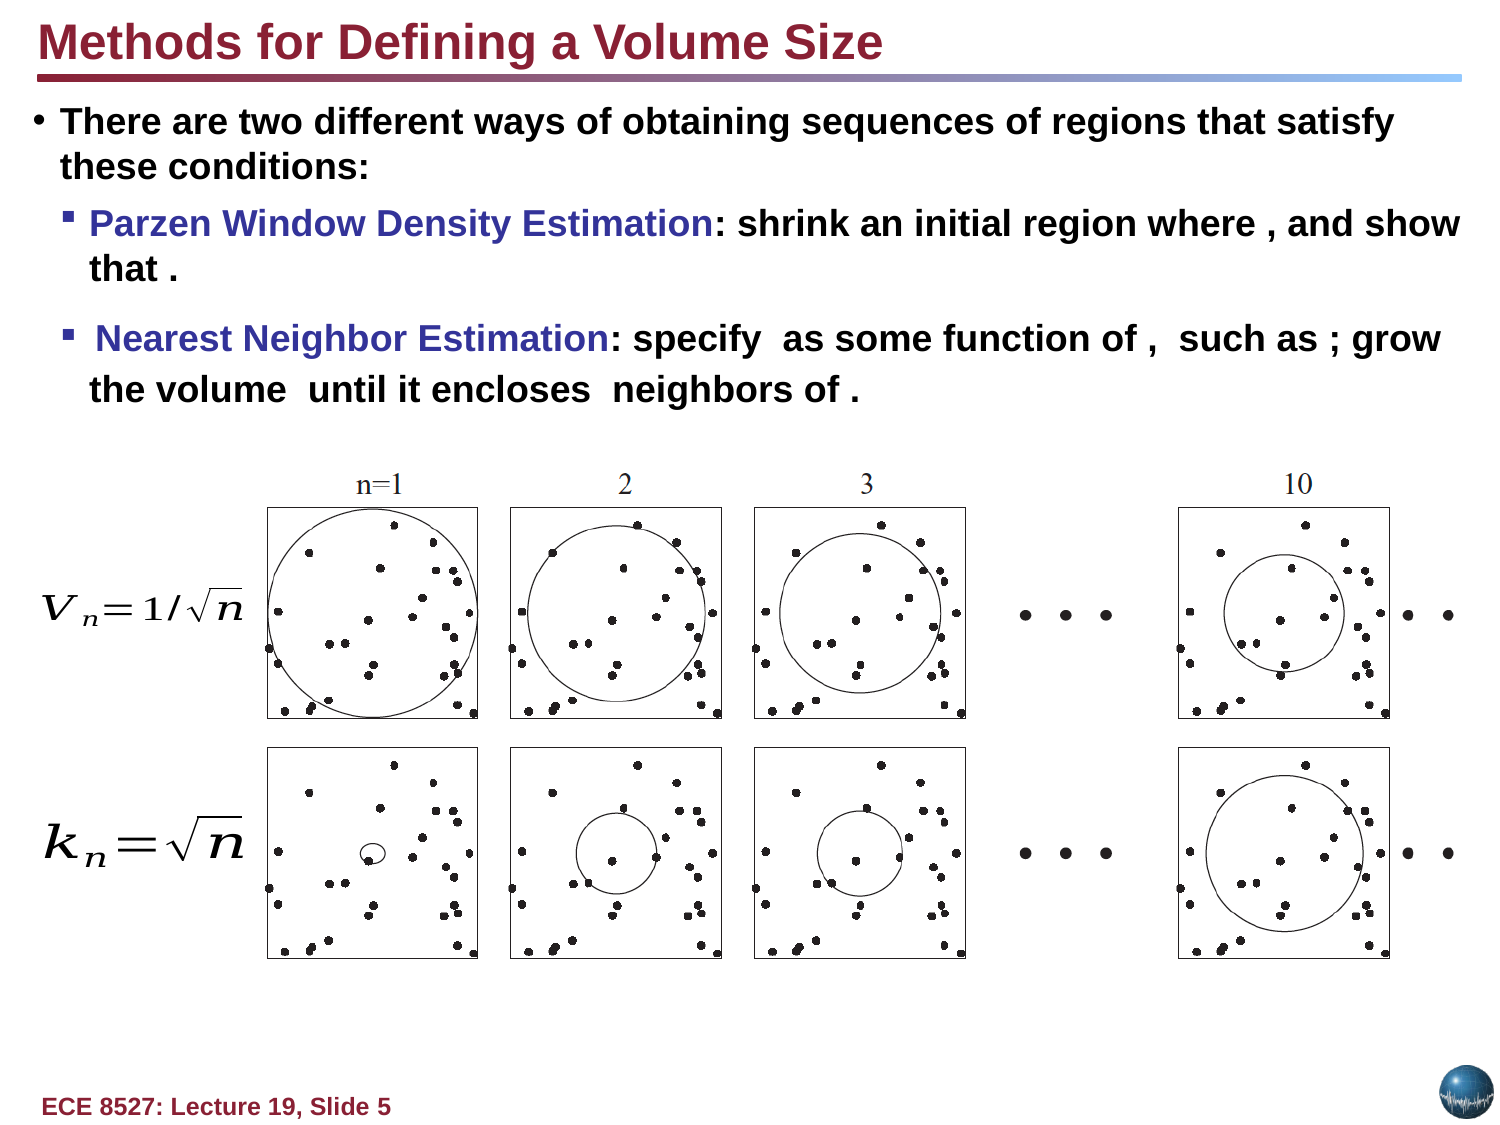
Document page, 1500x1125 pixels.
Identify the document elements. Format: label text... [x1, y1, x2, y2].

picture [1439, 1065, 1494, 1119]
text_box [39, 444, 1465, 733]
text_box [41, 733, 1465, 999]
slide_number [0, 1074, 400, 1125]
text_box Methods for Defining a Volume Size [37, 0, 1463, 80]
